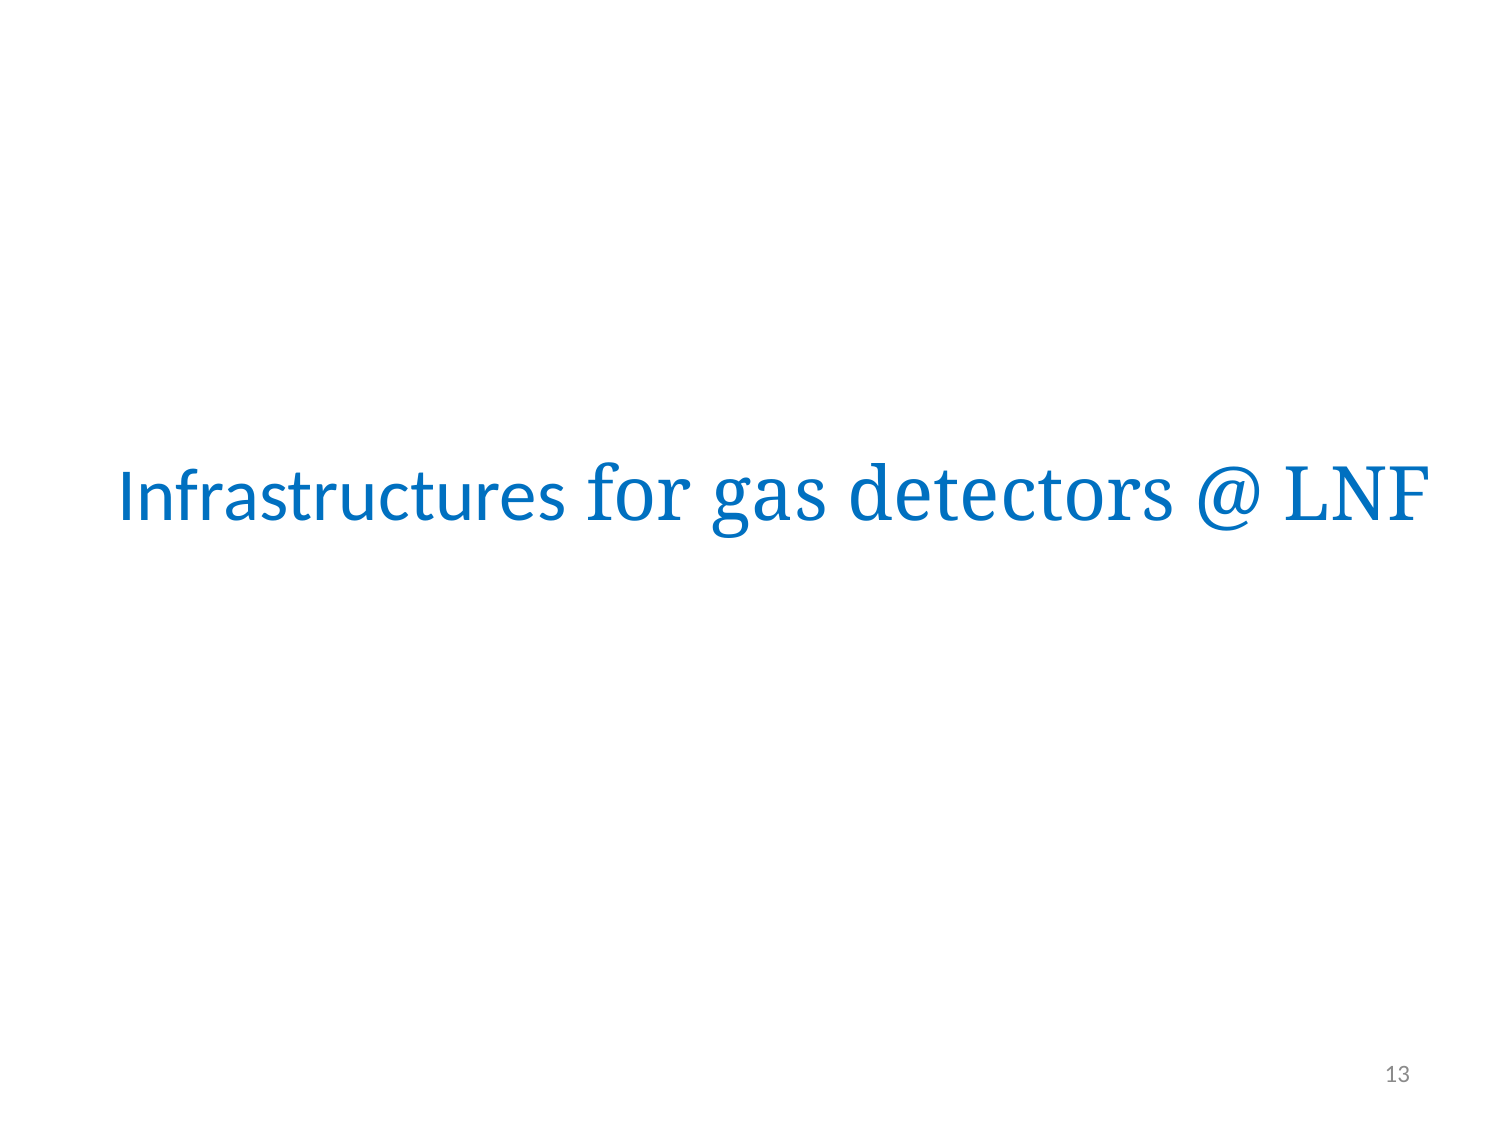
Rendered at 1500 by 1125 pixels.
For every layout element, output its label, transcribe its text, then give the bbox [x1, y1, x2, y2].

title Infrastructures for gas detectors @ LNF [100, 397, 1451, 585]
slide_number 13 [1074, 1042, 1425, 1103]
